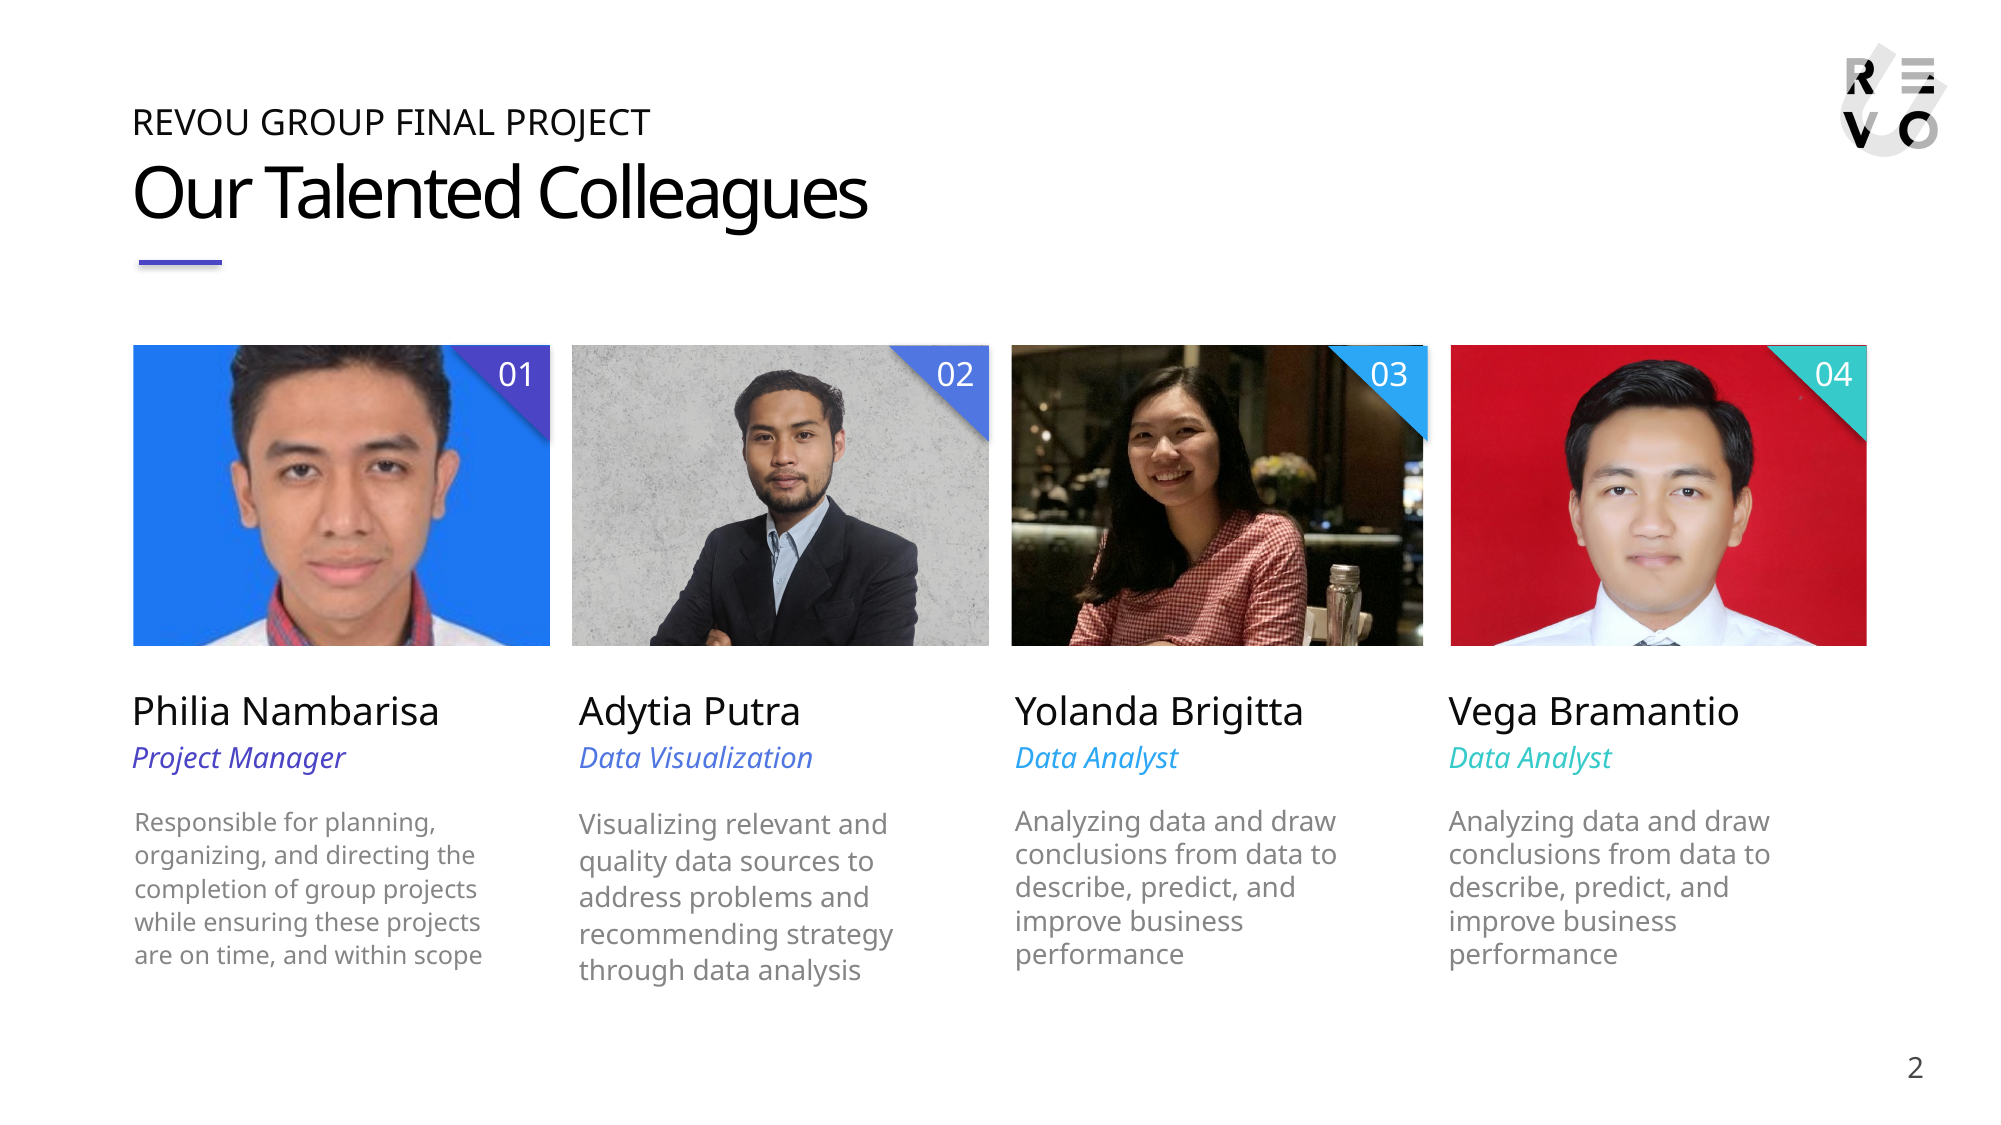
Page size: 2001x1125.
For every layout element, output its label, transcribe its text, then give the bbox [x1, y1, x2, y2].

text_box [449, 345, 552, 442]
text_box 2 [1879, 1041, 1953, 1089]
list Adytia Putra Data Visualization [563, 679, 915, 796]
picture [1840, 42, 1948, 157]
list Visualizing relevant and quality data sources to address problems and recommending strategy through data analysis [563, 795, 950, 996]
picture [133, 345, 551, 646]
picture [1011, 345, 1424, 646]
title Our Talented Colleagues [116, 95, 1784, 284]
list Responsible for planning, organizing, and directing the completion of group projects while ensuring these projects are on time, and within scope [119, 795, 500, 996]
picture [1450, 345, 1867, 646]
list Philia Nambarisa Project Manager [116, 679, 500, 745]
list Vega Bramantio Data Analyst [1433, 679, 1814, 745]
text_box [1327, 345, 1428, 442]
list Analyzing data and draw conclusions from data to describe, predict, and improve business performance [1433, 795, 1820, 996]
list Analyzing data and draw conclusions from data to describe, predict, and improve business performance [999, 795, 1386, 996]
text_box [1766, 345, 1868, 442]
list Yolanda Brigitta Data Analyst [999, 679, 1364, 745]
list REVOU GROUP FINAL PROJECT [116, 91, 1217, 163]
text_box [888, 345, 990, 442]
picture [571, 345, 990, 646]
